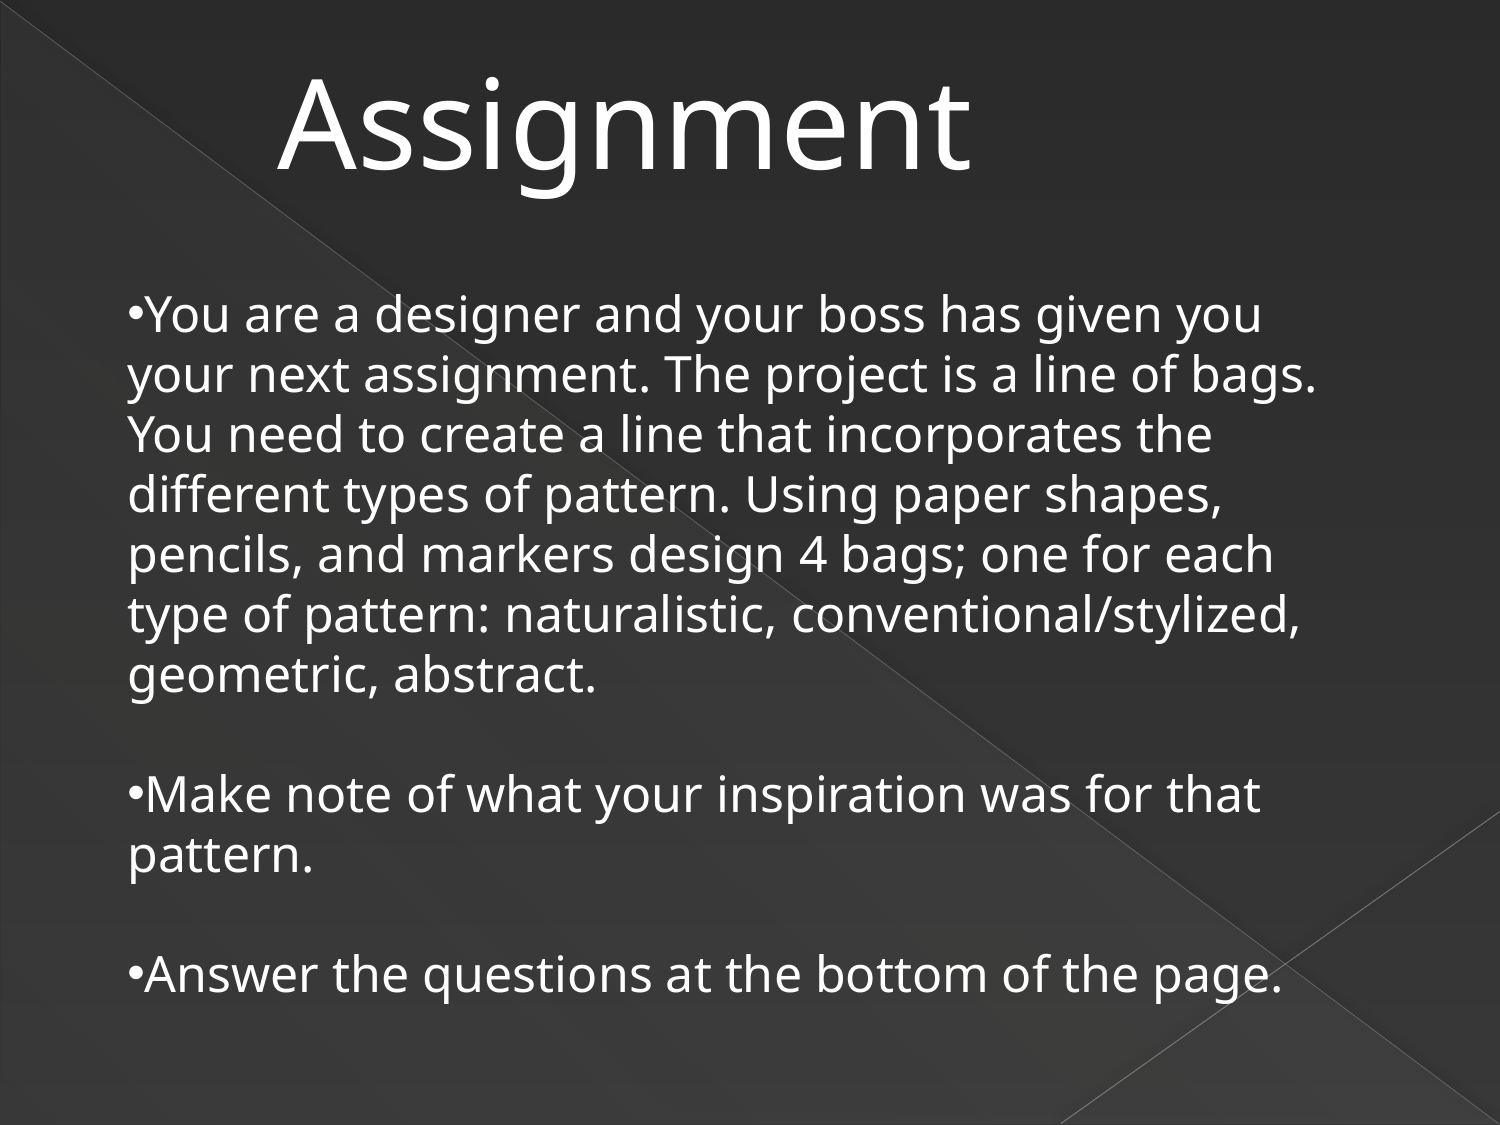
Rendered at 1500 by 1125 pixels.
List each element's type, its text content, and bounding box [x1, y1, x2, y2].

text_box Assignment [262, 37, 1038, 203]
text_box You are a designer and your boss has given you your next assignment. The project is a line of bags. You need to create a line that incorporates the different types of pattern. Using paper shapes, pencils, and markers design 4 bags; one for each type of pattern: naturalistic, conventional/stylized, geometric, abstract. Make note of what your inspiration was for that pattern. Answer the questions at the bottom of the page. [112, 274, 1388, 1010]
